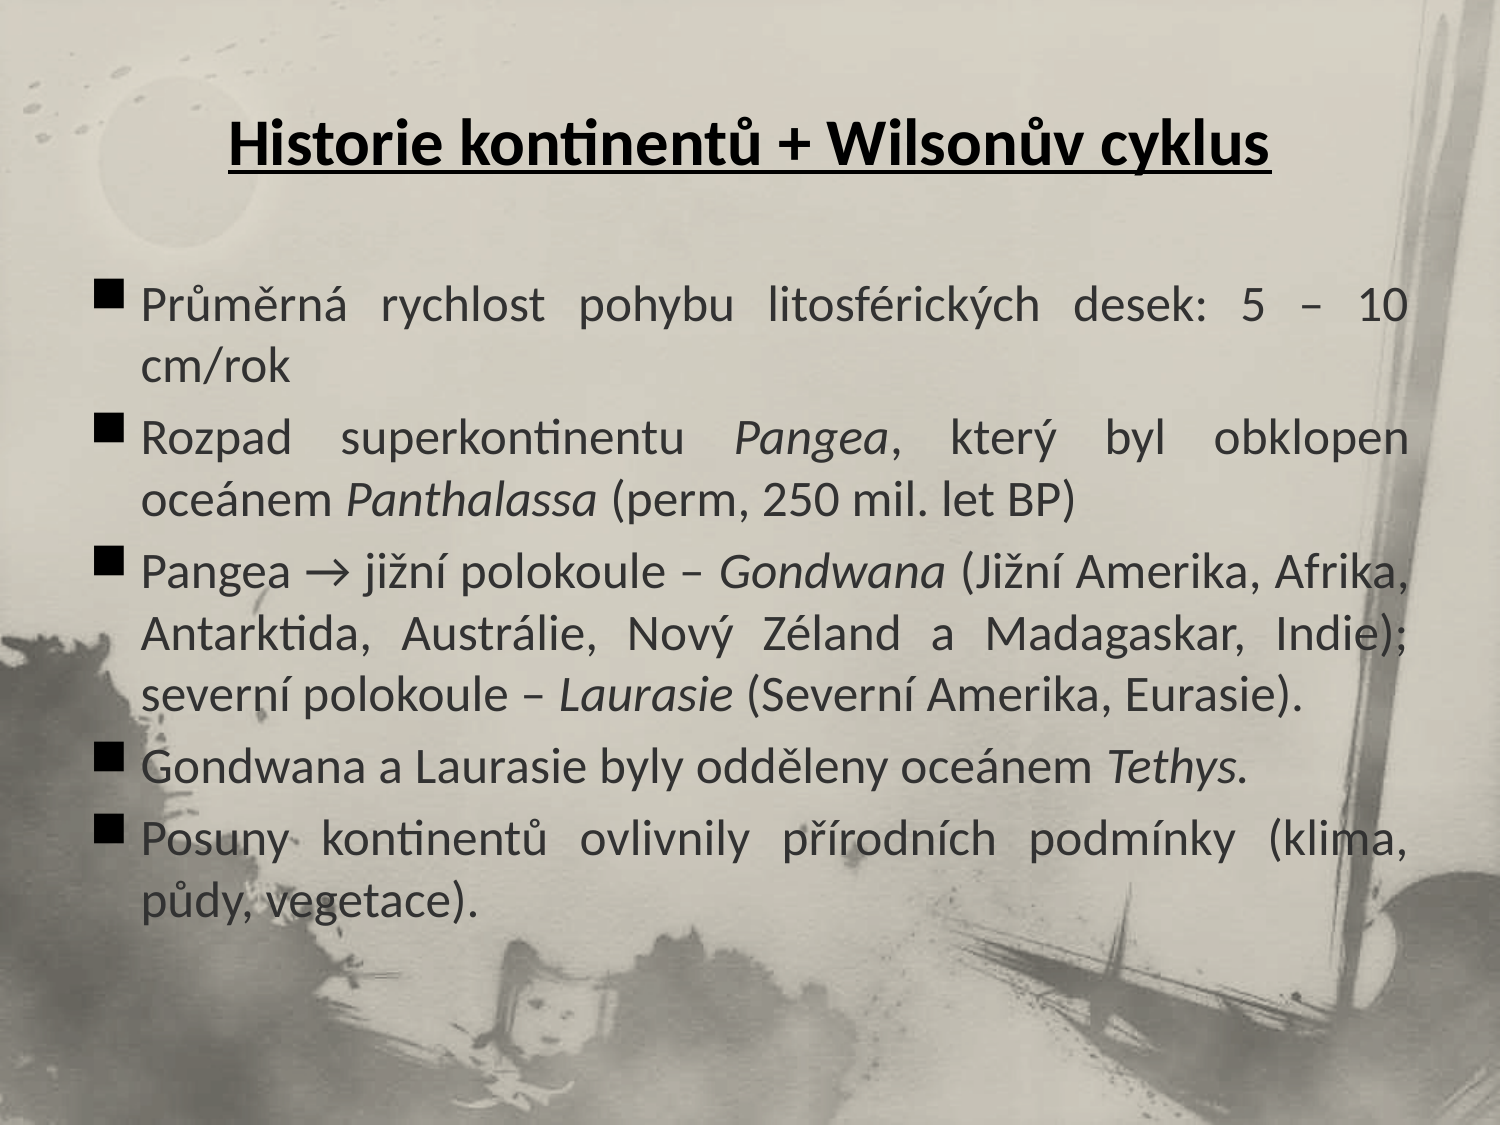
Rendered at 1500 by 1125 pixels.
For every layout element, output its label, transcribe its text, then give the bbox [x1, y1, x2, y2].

list Průměrná rychlost pohybu litosférických desek: 5 – 10 cm/rok Rozpad superkontinentu Pangea, který byl obklopen oceánem Panthalassa (perm, 250 mil. let BP) Pangea → jižní polokoule – Gondwana (Jižní Amerika, Afrika, Antarktida, Austrálie, Nový Zéland a Madagaskar, Indie); severní polokoule – Laurasie (Severní Amerika, Eurasie). Gondwana a Laurasie byly odděleny oceánem Tethys. Posuny kontinentů ovlivnily přírodních podmínky (klima, půdy, vegetace). [75, 262, 1425, 1005]
title Historie kontinentů + Wilsonův cyklus [75, 45, 1425, 233]
